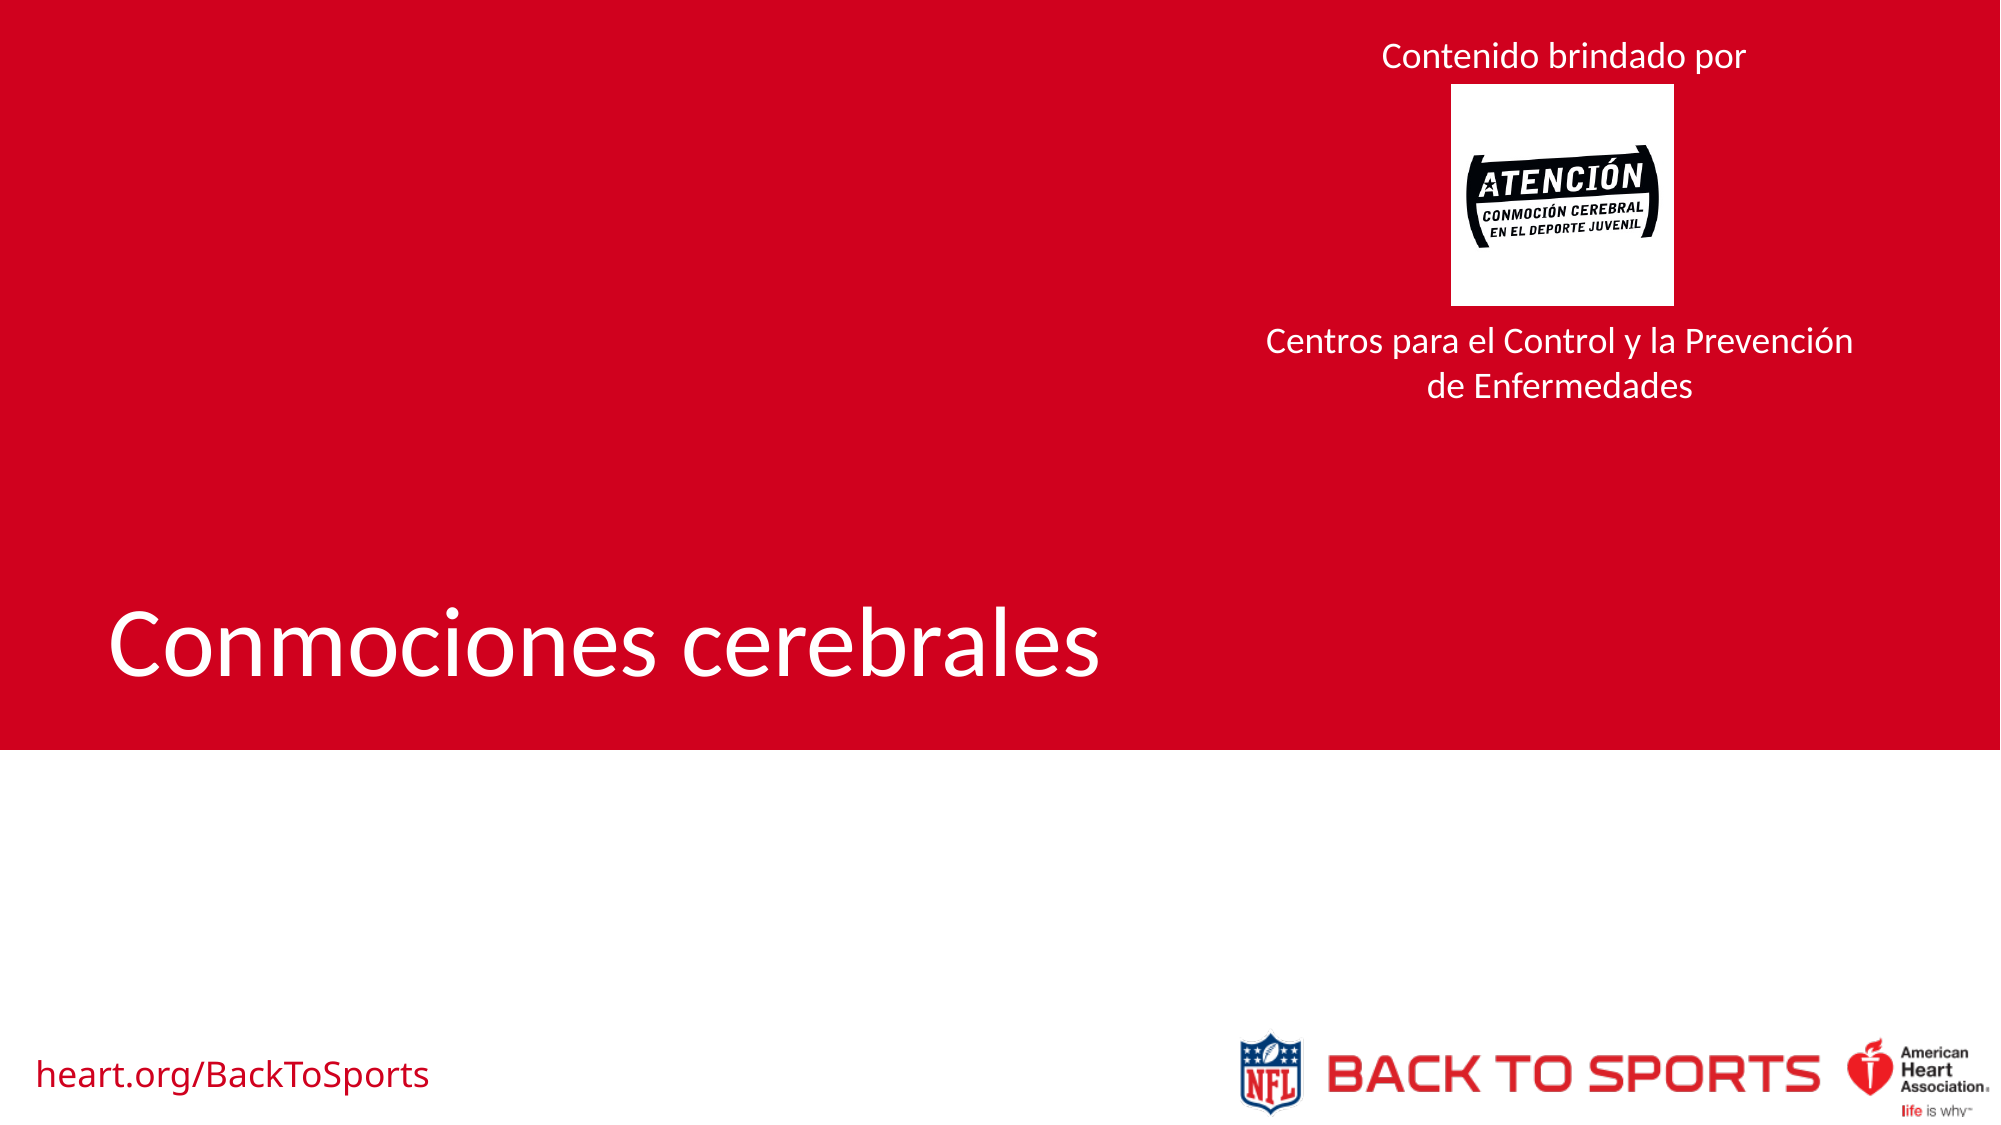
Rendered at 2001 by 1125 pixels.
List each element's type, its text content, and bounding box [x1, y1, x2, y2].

picture [1451, 84, 1674, 306]
title Conmociones cerebrales [94, 0, 1921, 705]
text_box Contenido brindado por Centros para el Control y la Prevención de Enfermedades [1151, 24, 1978, 414]
